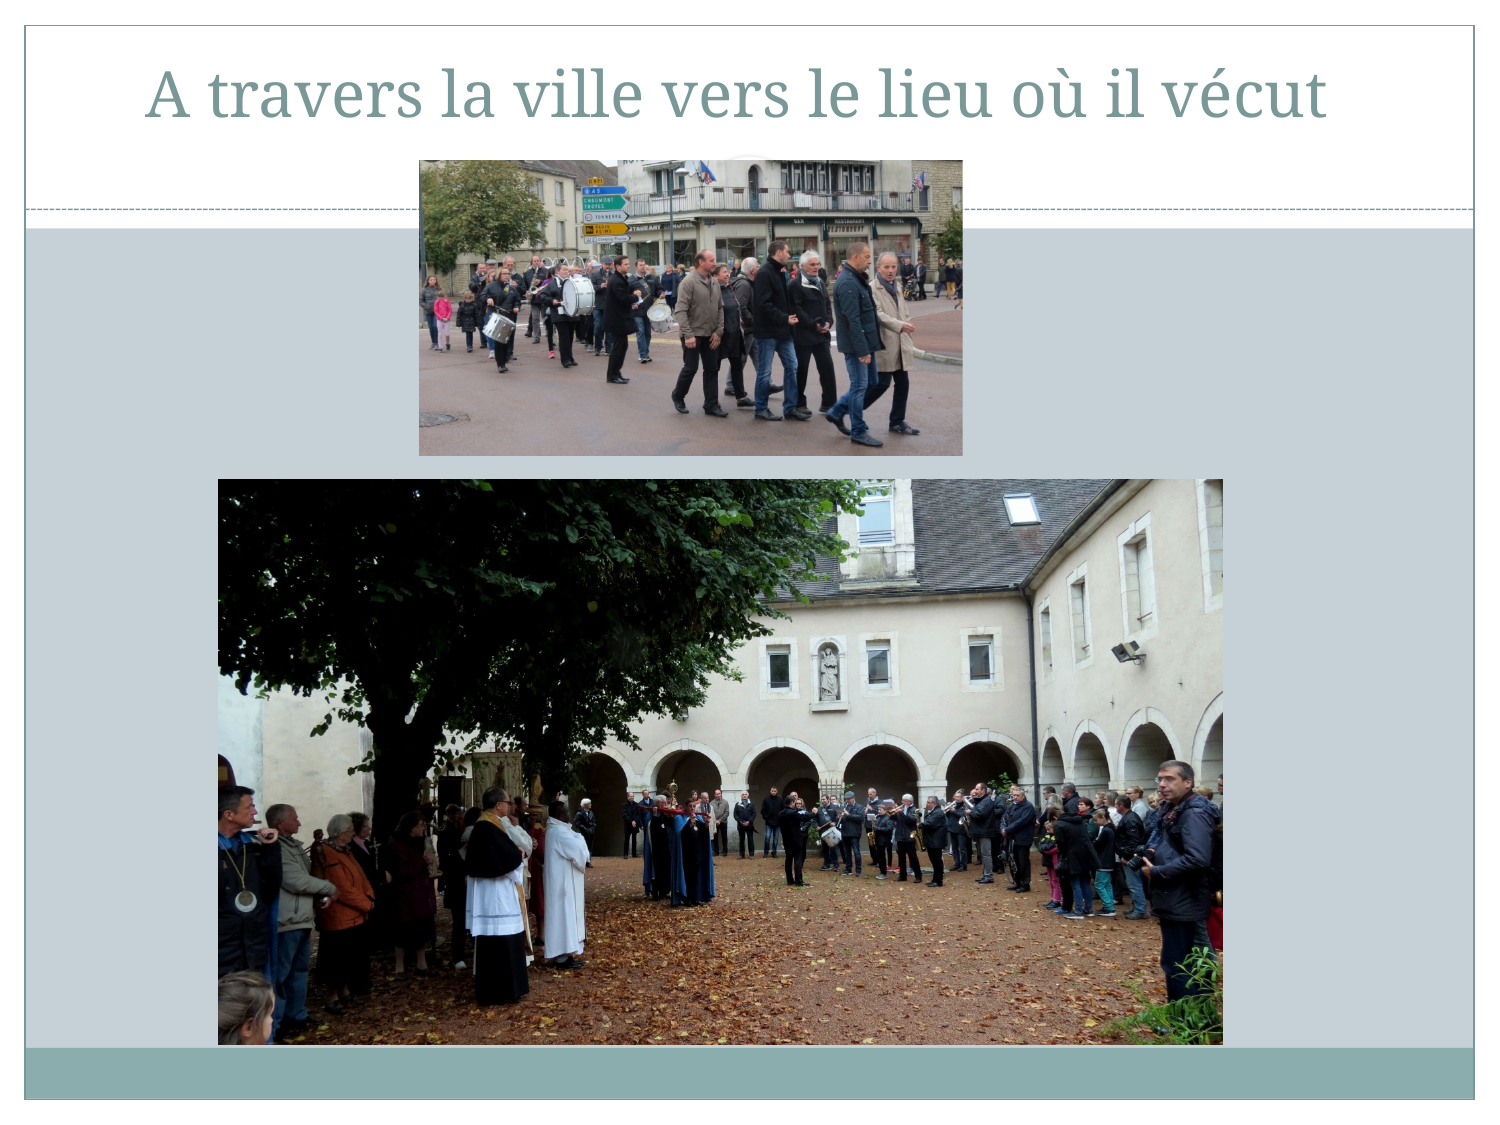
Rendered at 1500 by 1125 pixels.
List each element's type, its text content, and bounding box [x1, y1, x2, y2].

picture [218, 479, 1223, 1045]
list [418, 160, 963, 456]
title A travers la ville vers le lieu où il vécut [75, 45, 1400, 138]
